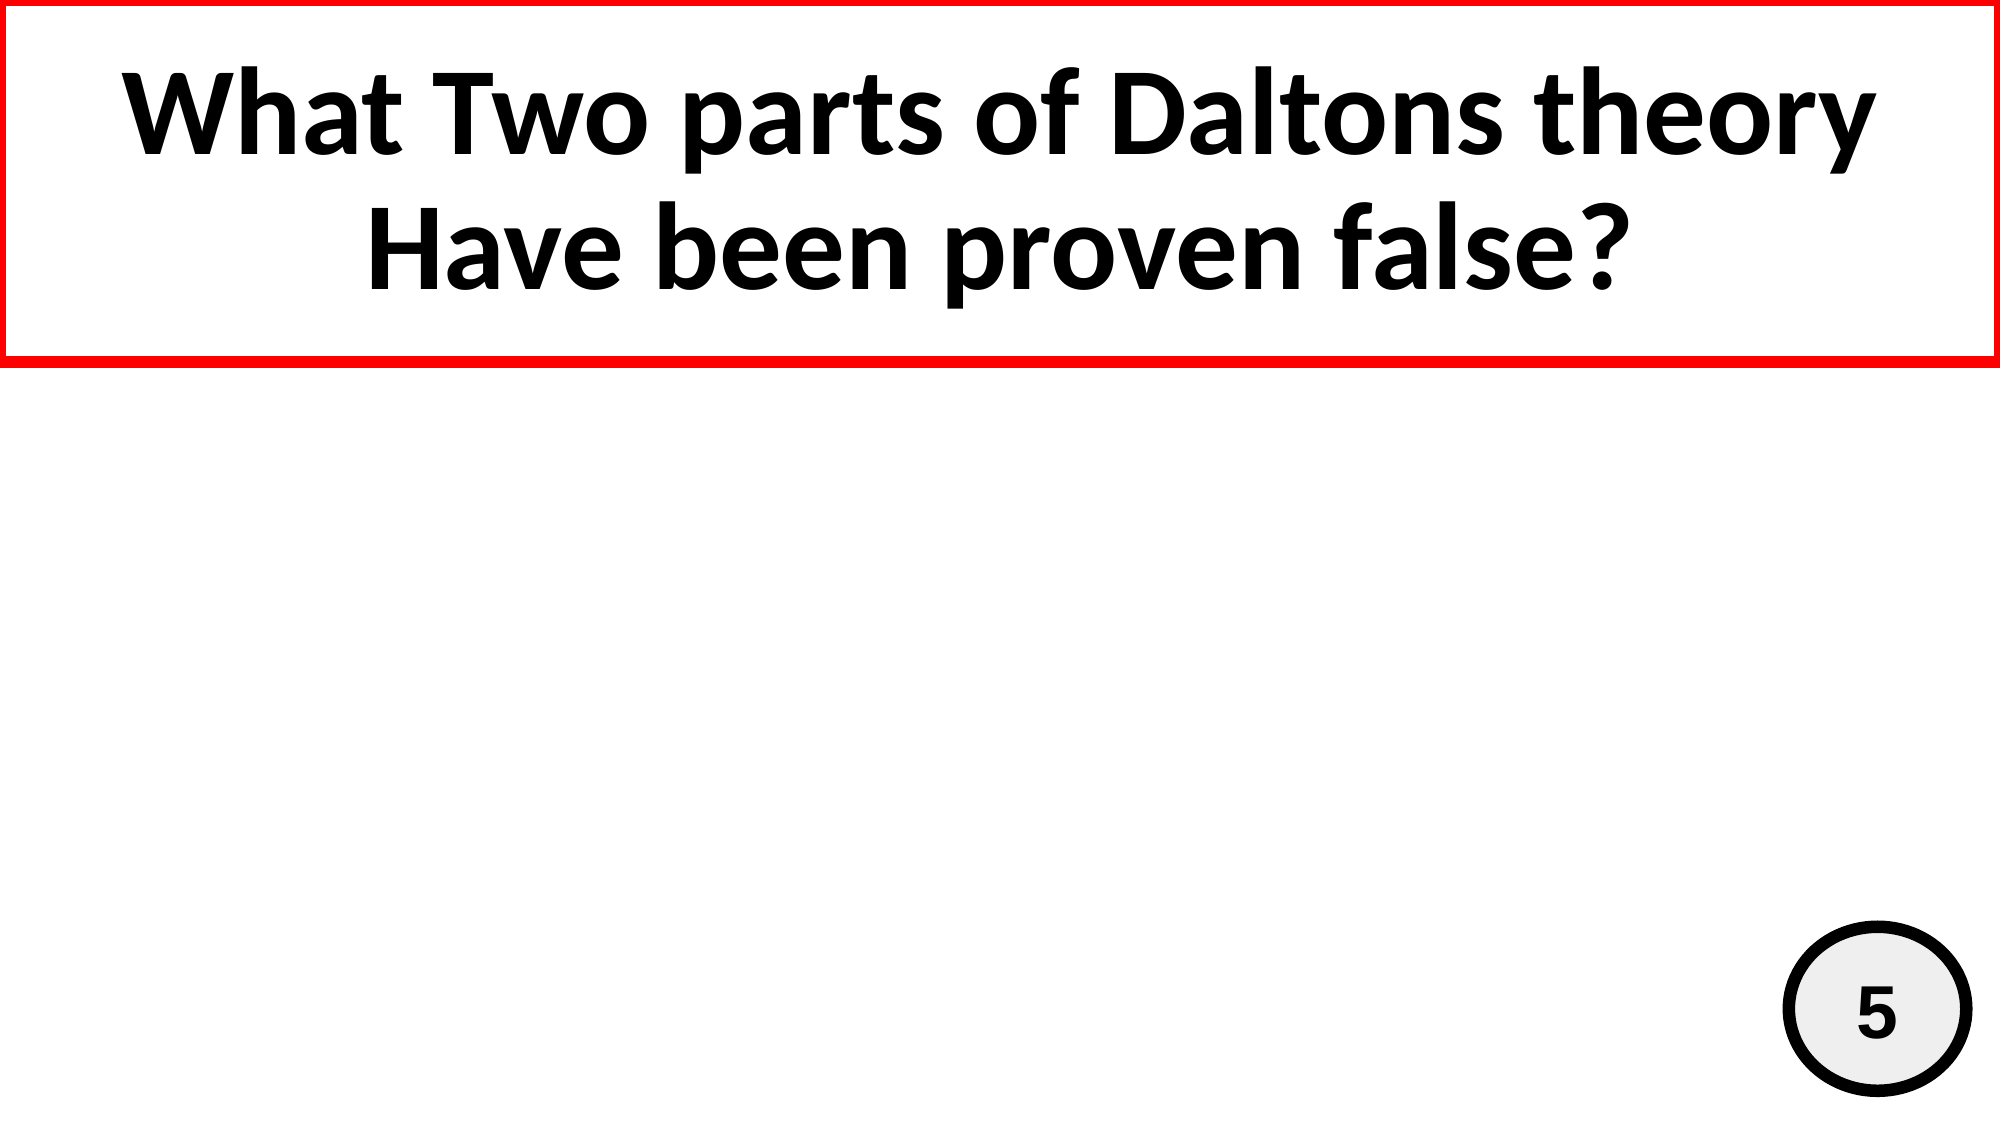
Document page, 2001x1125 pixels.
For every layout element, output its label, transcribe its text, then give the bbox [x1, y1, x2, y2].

text_box 5 [1788, 926, 1967, 1091]
title What Two parts of Daltons theory Have been proven false? [0, 0, 2000, 363]
